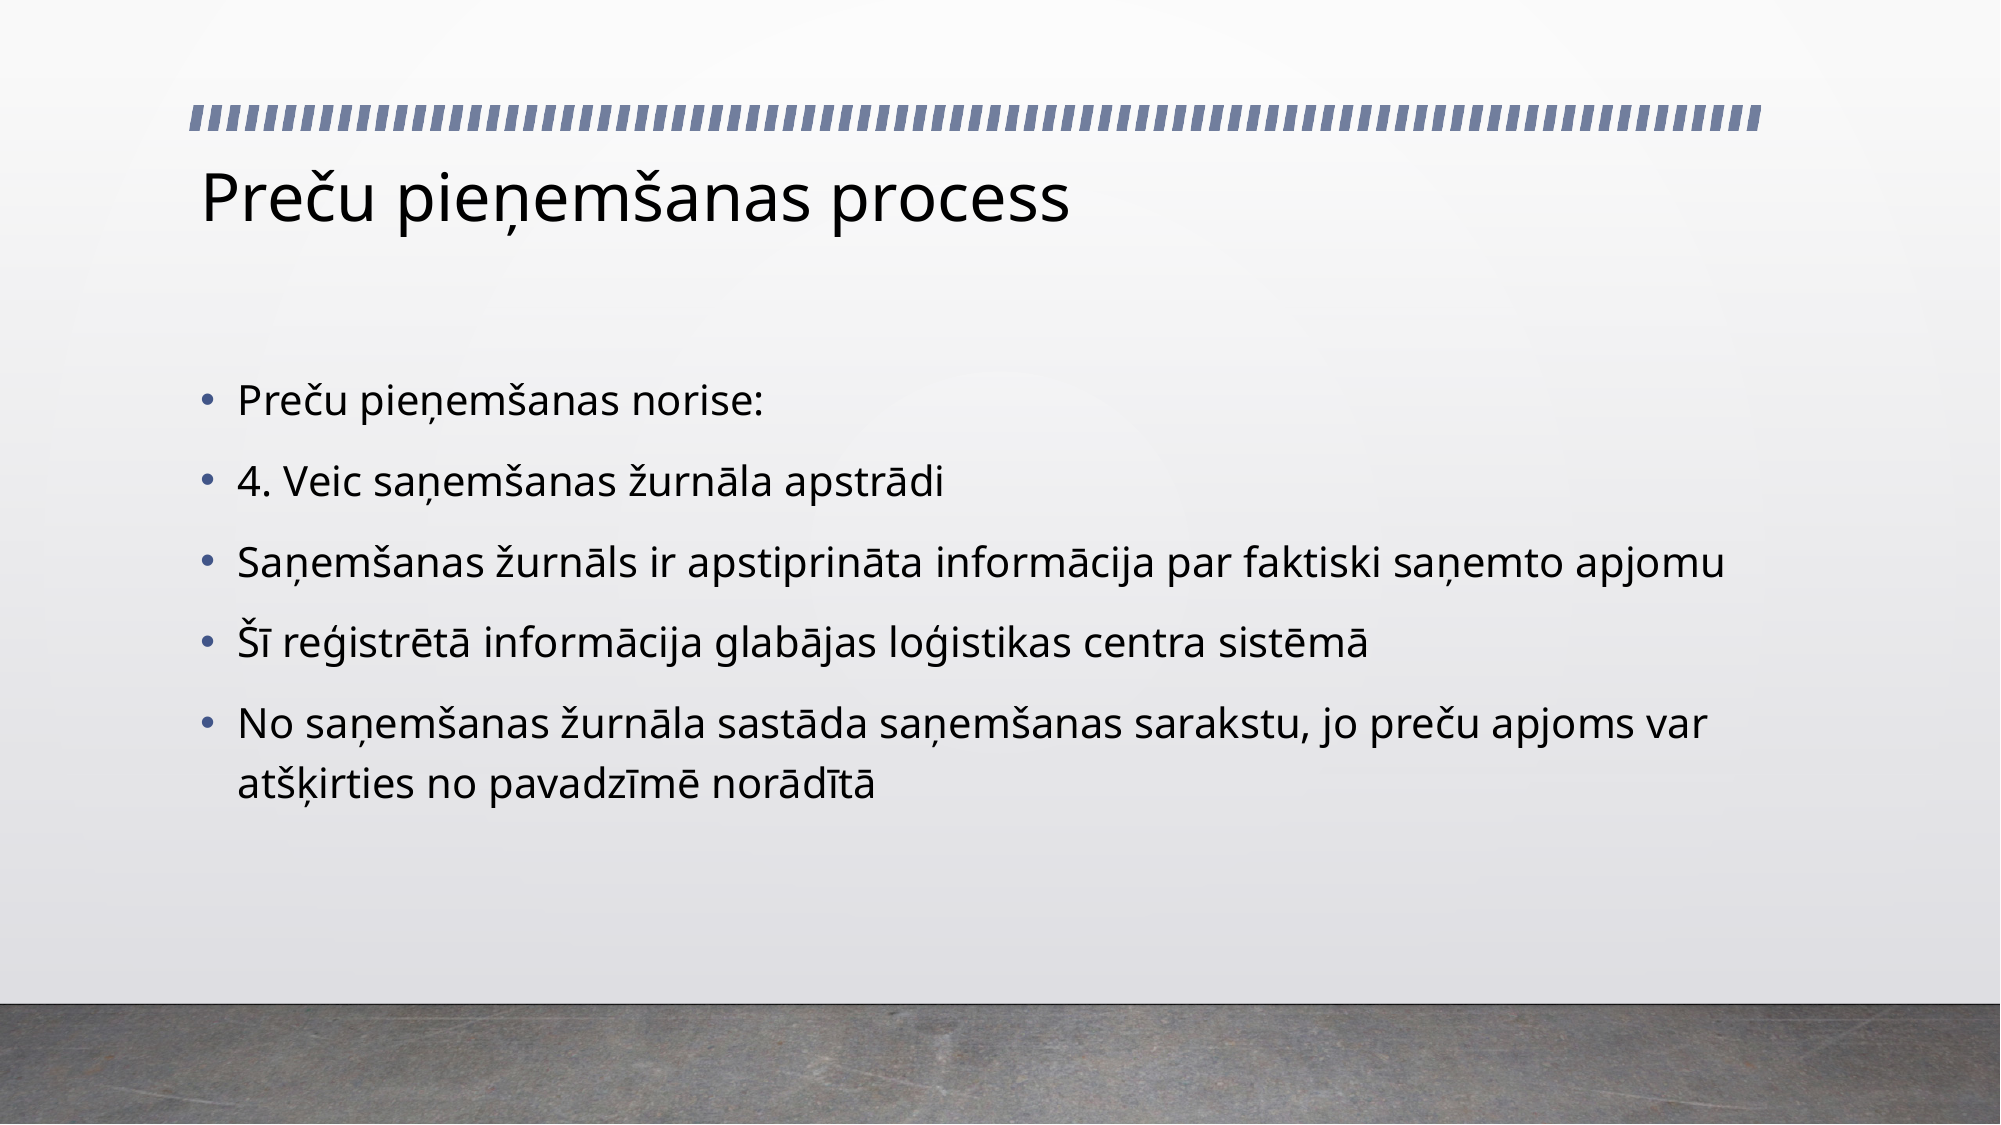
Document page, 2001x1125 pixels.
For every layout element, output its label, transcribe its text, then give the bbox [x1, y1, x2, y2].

title Preču pieņemšanas process [185, 156, 1761, 329]
picture [0, 1004, 2000, 1124]
list Preču pieņemšanas norise: 4. Veic saņemšanas žurnāla apstrādi Saņemšanas žurnāls ir apstiprināta informācija par faktiski saņemto apjomu Šī reģistrētā informācija glabājas loģistikas centra sistēmā No saņemšanas žurnāla sastāda saņemšanas sarakstu, jo preču apjoms var atšķirties no pavadzīmē norādītā [185, 356, 1761, 897]
